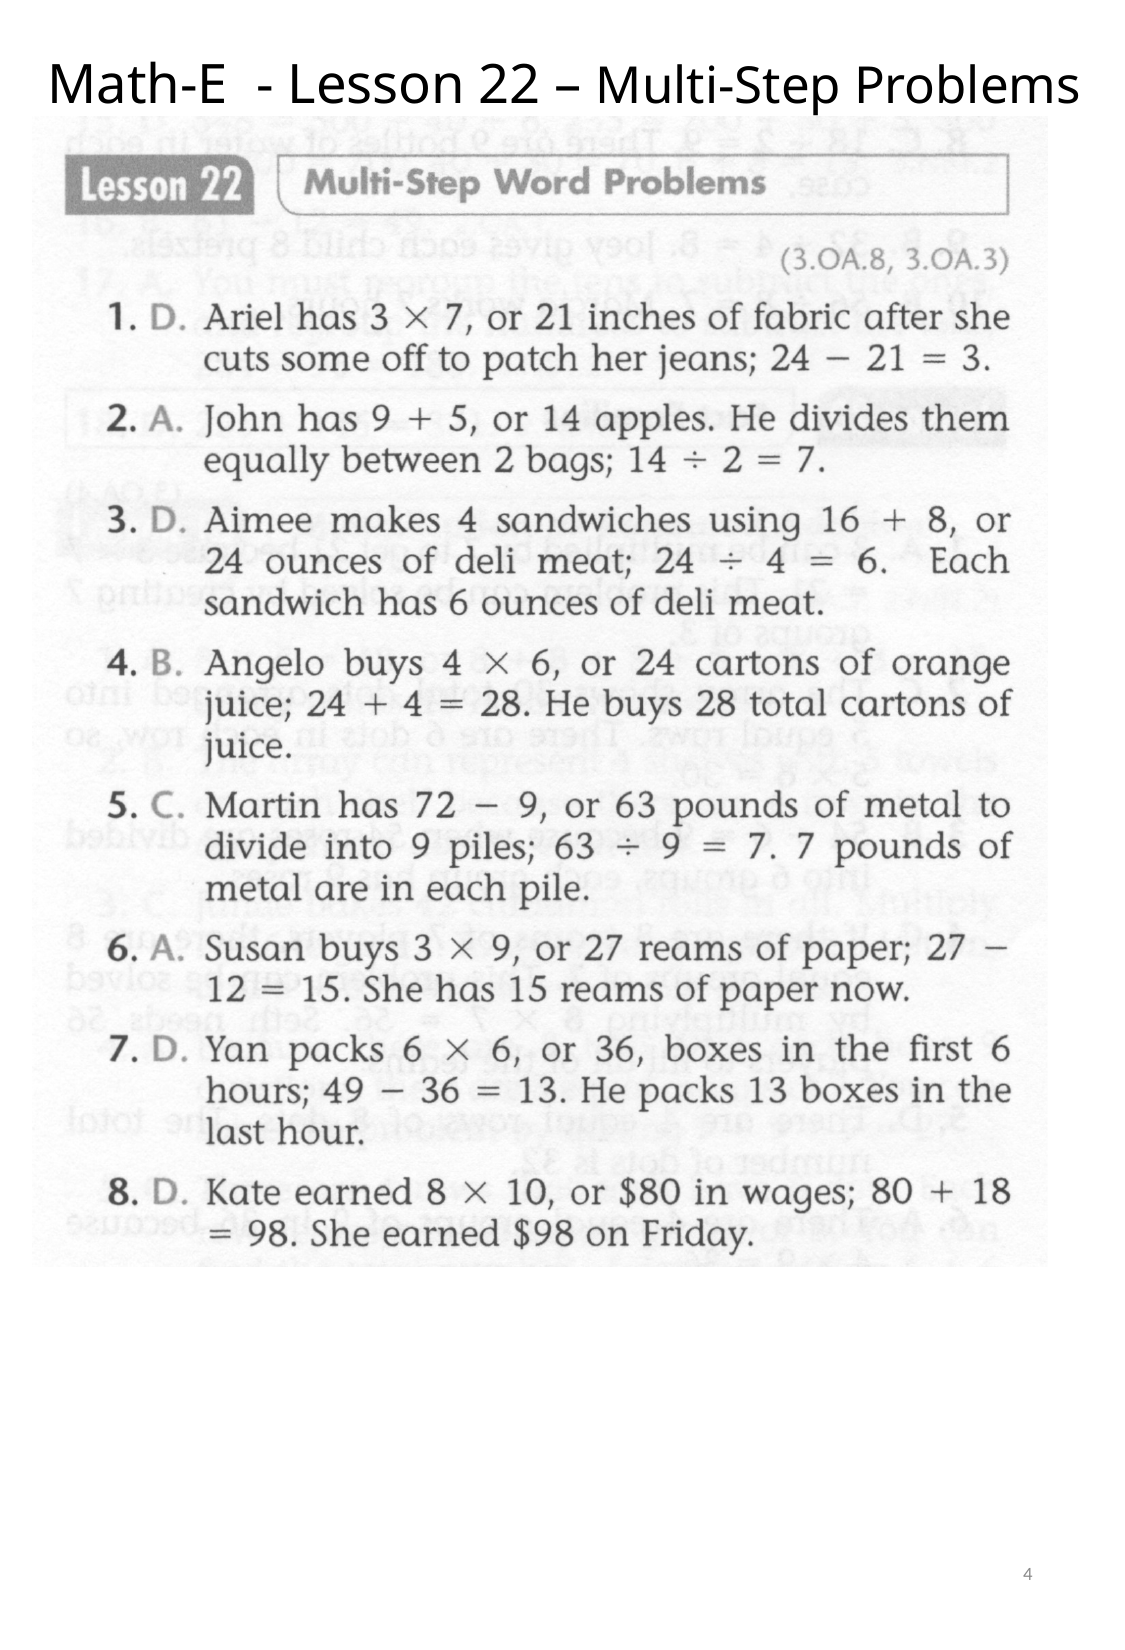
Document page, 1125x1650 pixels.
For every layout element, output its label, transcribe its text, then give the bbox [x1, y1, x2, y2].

slide_number 4 [794, 1529, 1048, 1618]
text_box Math-E - Lesson 22 – Multi-Step Problems [32, 25, 1125, 147]
picture [32, 116, 1048, 1268]
